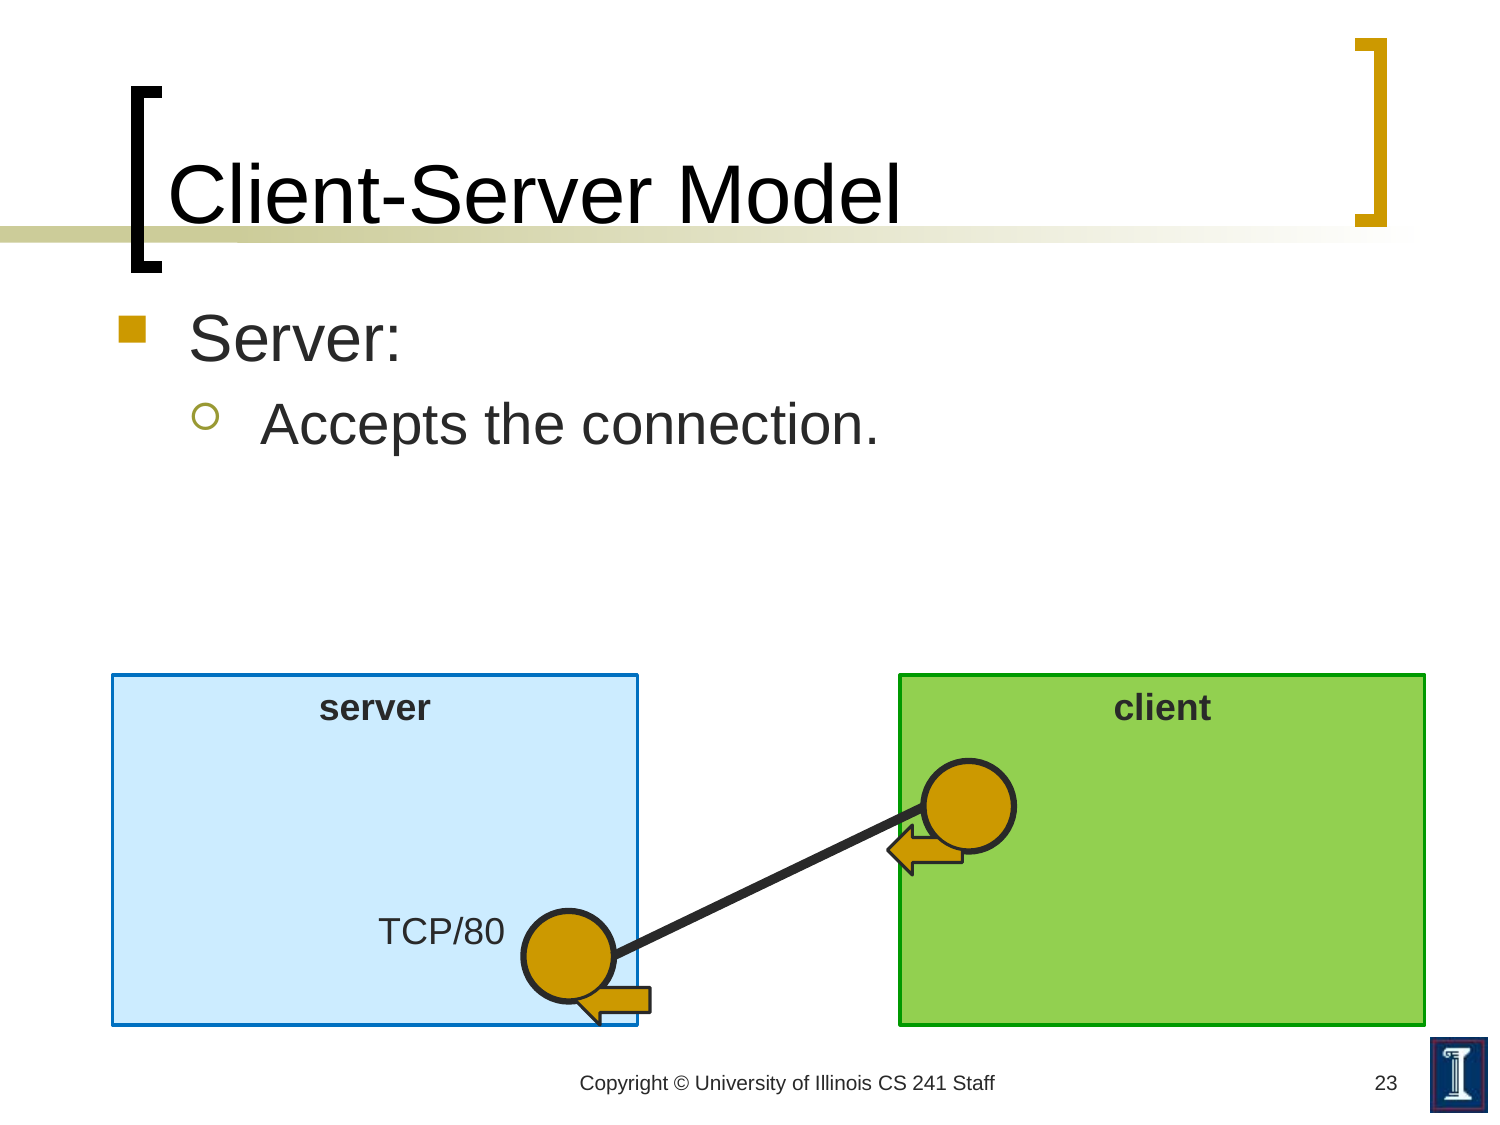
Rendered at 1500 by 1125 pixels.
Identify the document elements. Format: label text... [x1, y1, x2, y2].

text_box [612, 805, 926, 957]
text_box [524, 912, 613, 1001]
text_box [584, 987, 650, 1026]
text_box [924, 762, 1013, 851]
text_box client [899, 675, 1425, 1025]
text_box server [112, 675, 638, 1025]
list Server: Accepts the connection. [99, 287, 1357, 550]
slide_number 23 [1099, 1062, 1413, 1101]
footer Copyright © University of Illinois CS 241 Staff [474, 1062, 1099, 1101]
text_box TCP/80 [363, 899, 521, 960]
picture [1430, 1037, 1488, 1113]
title Client-Server Model [152, 15, 1328, 248]
